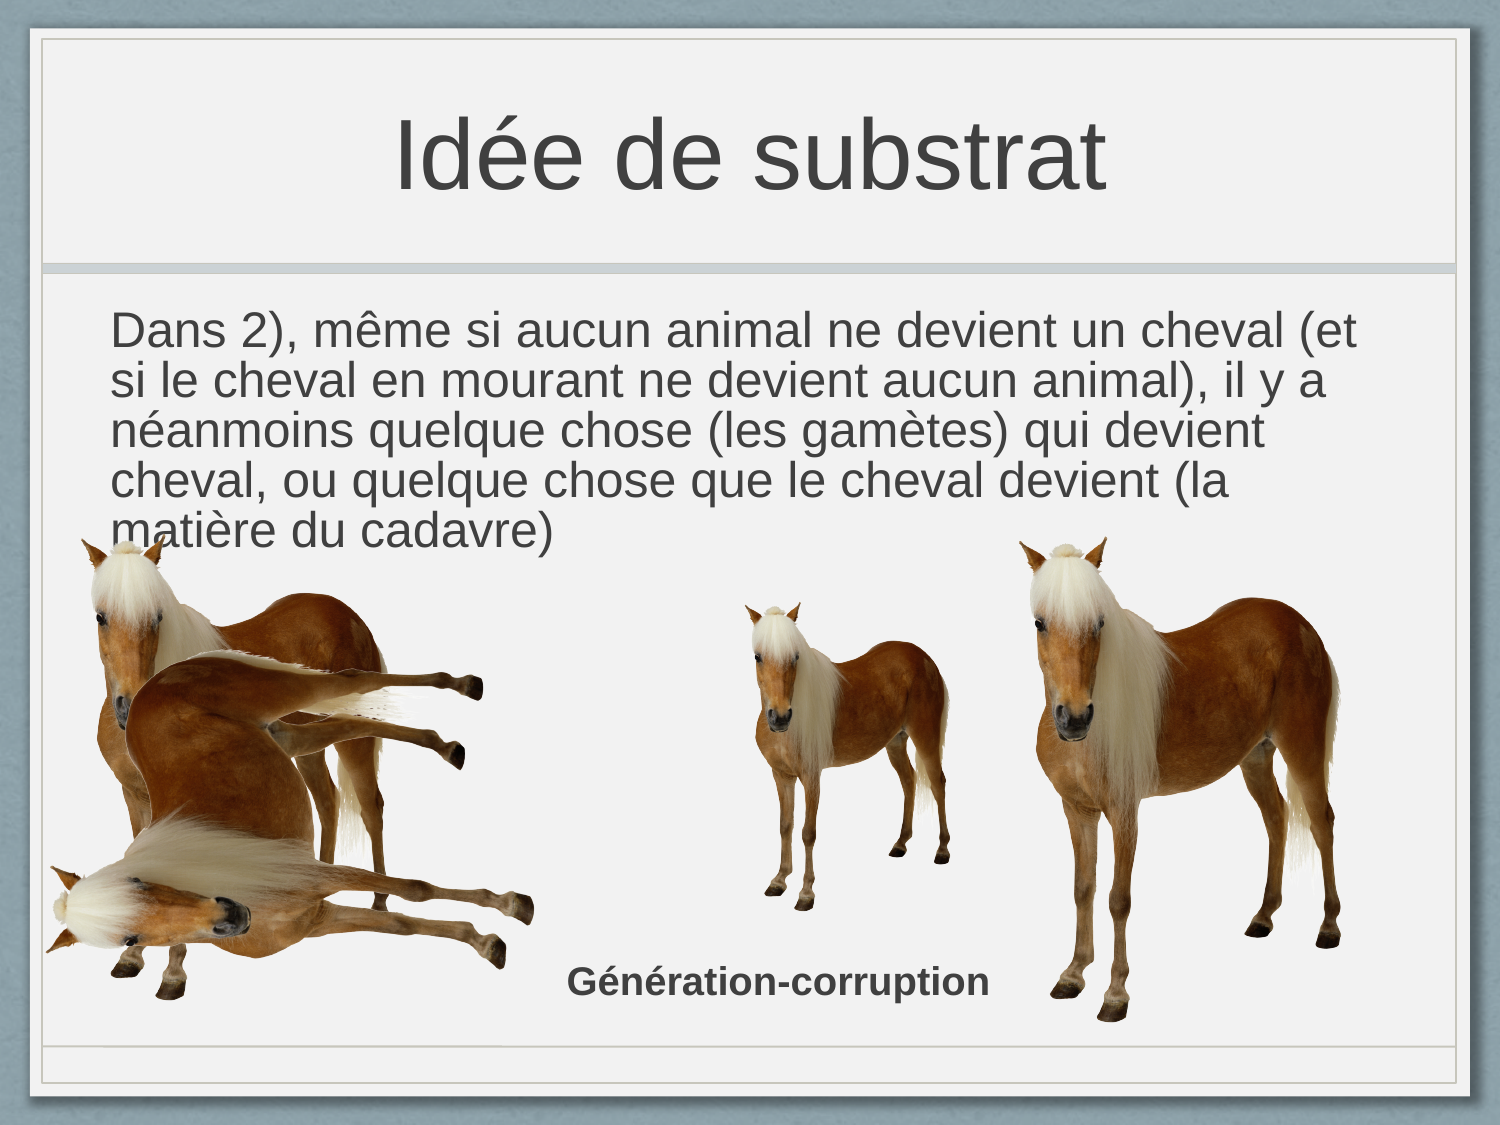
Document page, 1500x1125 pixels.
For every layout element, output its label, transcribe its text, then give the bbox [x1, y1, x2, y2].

list Dans 2), même si aucun animal ne devient un cheval (et si le cheval en mourant ne devient aucun animal), il y a néanmoins quelque chose (les gamètes) qui devient cheval, ou quelque chose que le cheval devient (la matière du cadavre) [969, 299, 1407, 482]
title Idée de substrat [147, 40, 1353, 260]
picture [0, 218, 1500, 1125]
